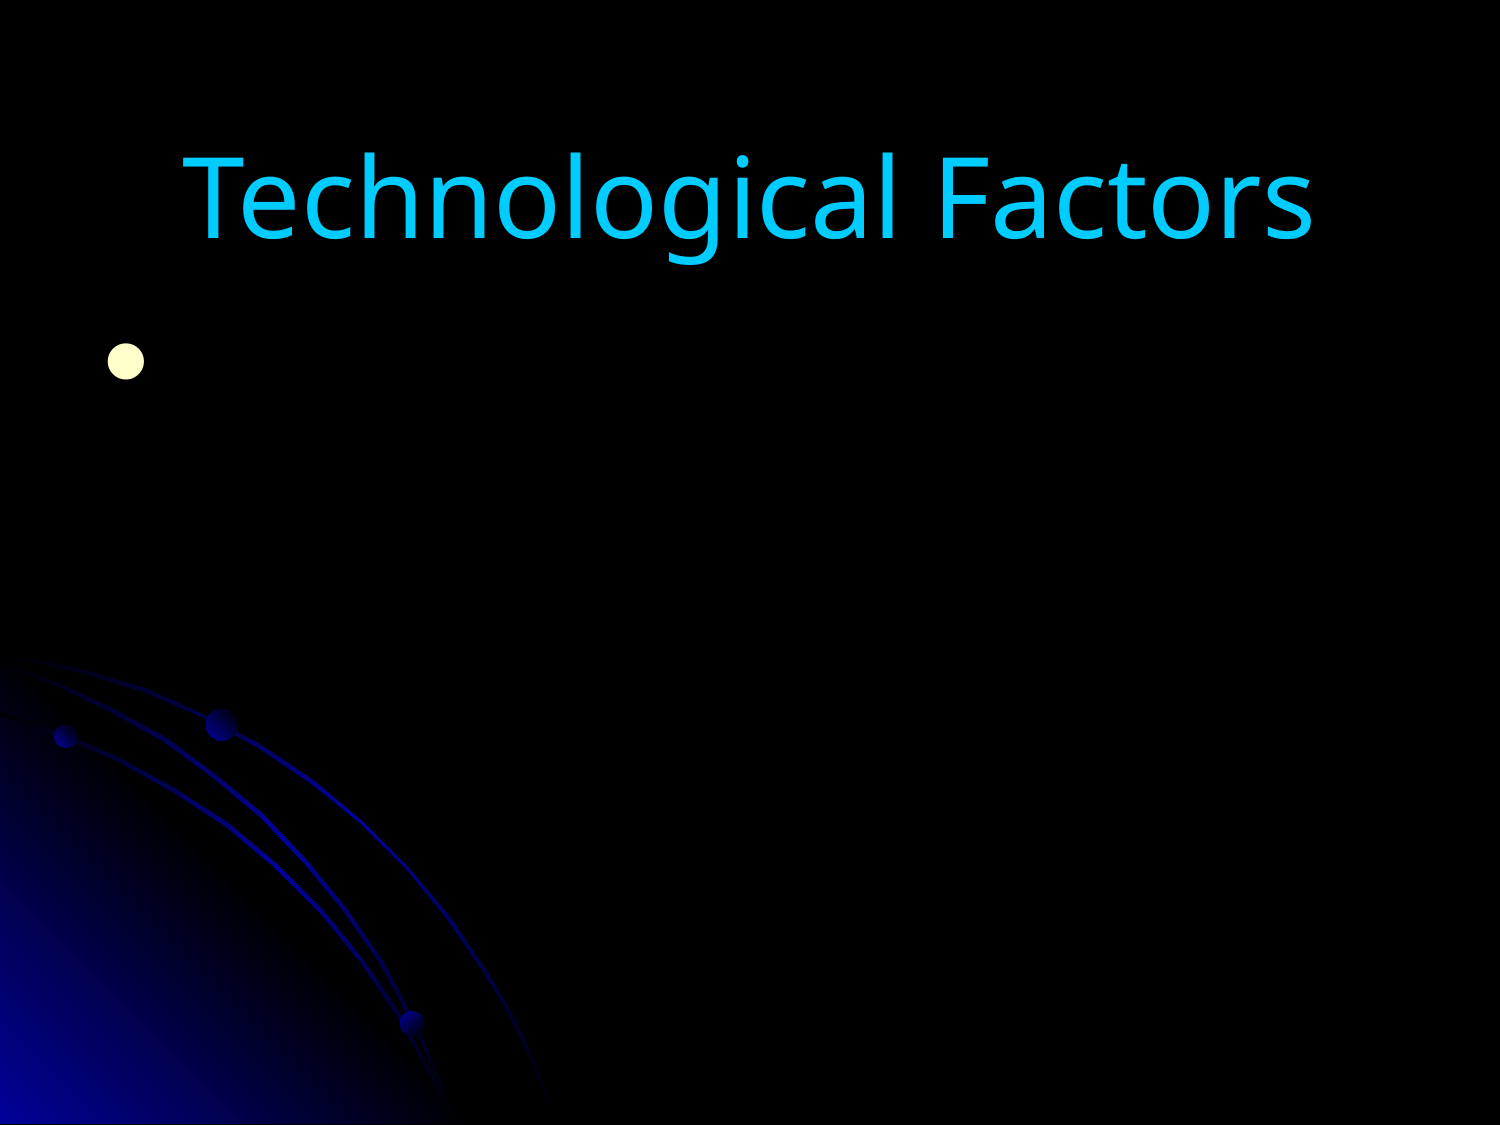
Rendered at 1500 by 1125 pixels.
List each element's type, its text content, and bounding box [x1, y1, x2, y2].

title Technological Factors [75, 99, 1425, 287]
list Technology is vital for competitive advantage, and is a major driver of globalization. [87, 312, 1438, 1056]
